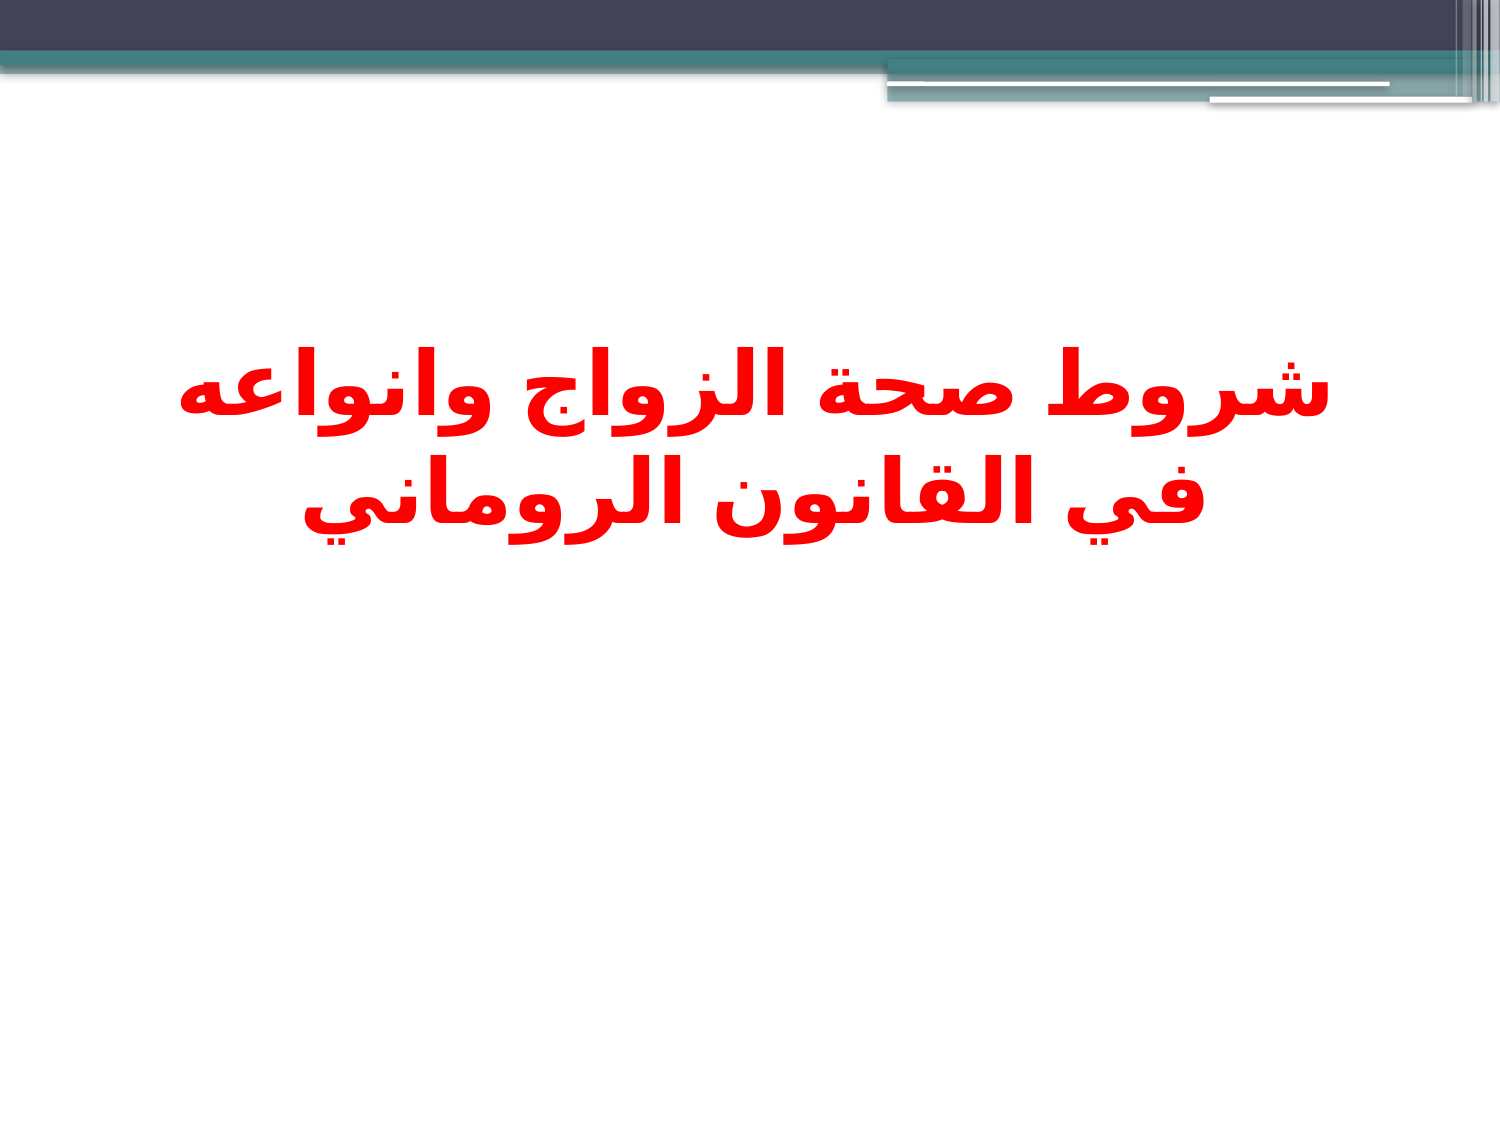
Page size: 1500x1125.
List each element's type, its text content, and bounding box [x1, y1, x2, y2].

title شروط صحة الزواج وانواعه في القانون الروماني [118, 324, 1394, 549]
